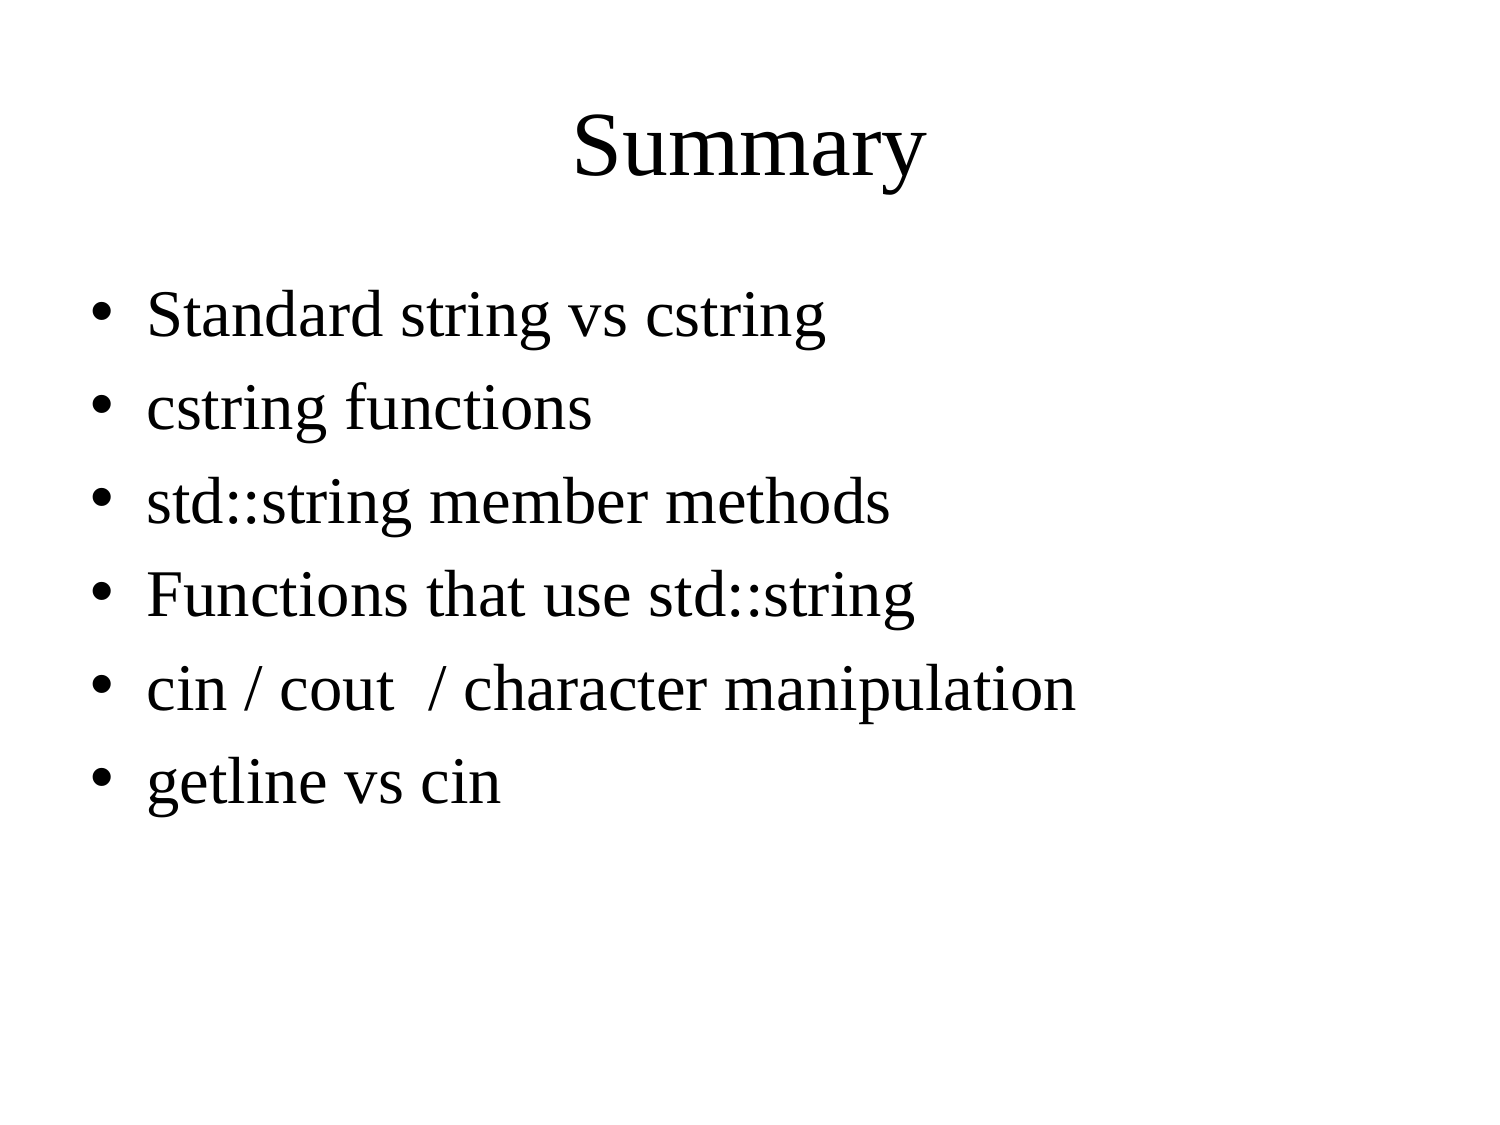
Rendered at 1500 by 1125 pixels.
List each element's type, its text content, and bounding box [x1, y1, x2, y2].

title Summary [75, 45, 1425, 233]
list Standard string vs cstring cstring functions std::string member methods Functions that use std::string cin / cout / character manipulation getline vs cin [75, 262, 1425, 1005]
